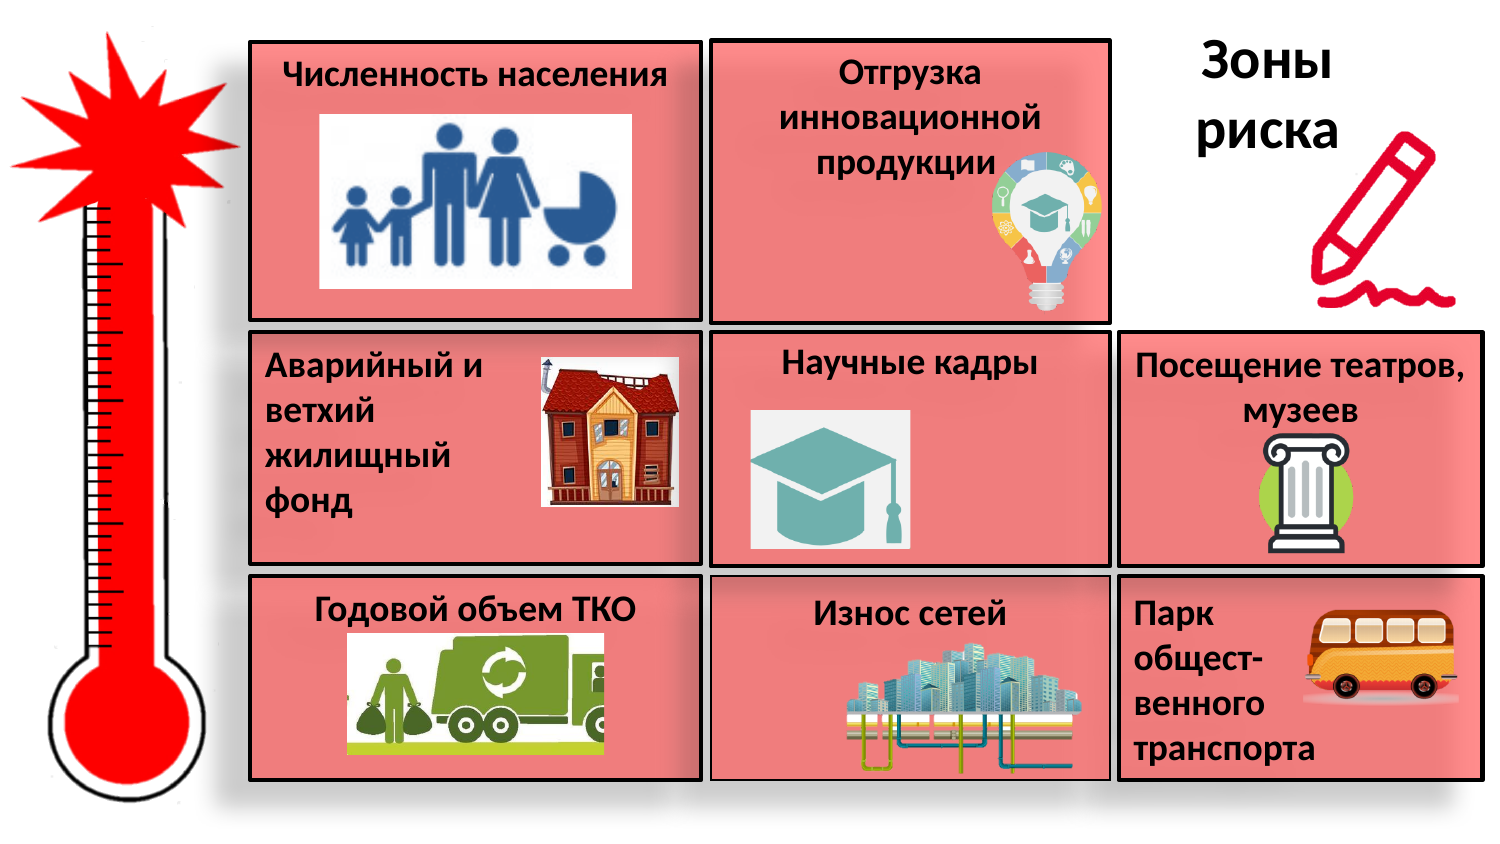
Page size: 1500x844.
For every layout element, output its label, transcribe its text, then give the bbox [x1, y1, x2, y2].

text_box Годовой объем ТКО [366, 574, 666, 782]
text_box Научные кадры [709, 330, 1112, 568]
text_box Отгрузка инновационной продукции [709, 38, 1112, 325]
picture [750, 410, 911, 549]
text_box Парк общест- венного транспорта [1117, 574, 1485, 782]
text_box Посещение театров, музеев [1117, 330, 1485, 568]
picture [1296, 575, 1465, 740]
picture [817, 622, 1115, 791]
text_box Численность населения [366, 40, 703, 322]
picture [0, 16, 633, 814]
title Зоны риска [1009, 19, 1500, 160]
picture [1289, 126, 1476, 313]
picture [987, 143, 1108, 316]
picture [540, 357, 680, 507]
text_box Износ сетей [710, 605, 1110, 781]
picture [1233, 419, 1384, 569]
text_box Аварийный и ветхий жилищный фонд [366, 362, 663, 566]
